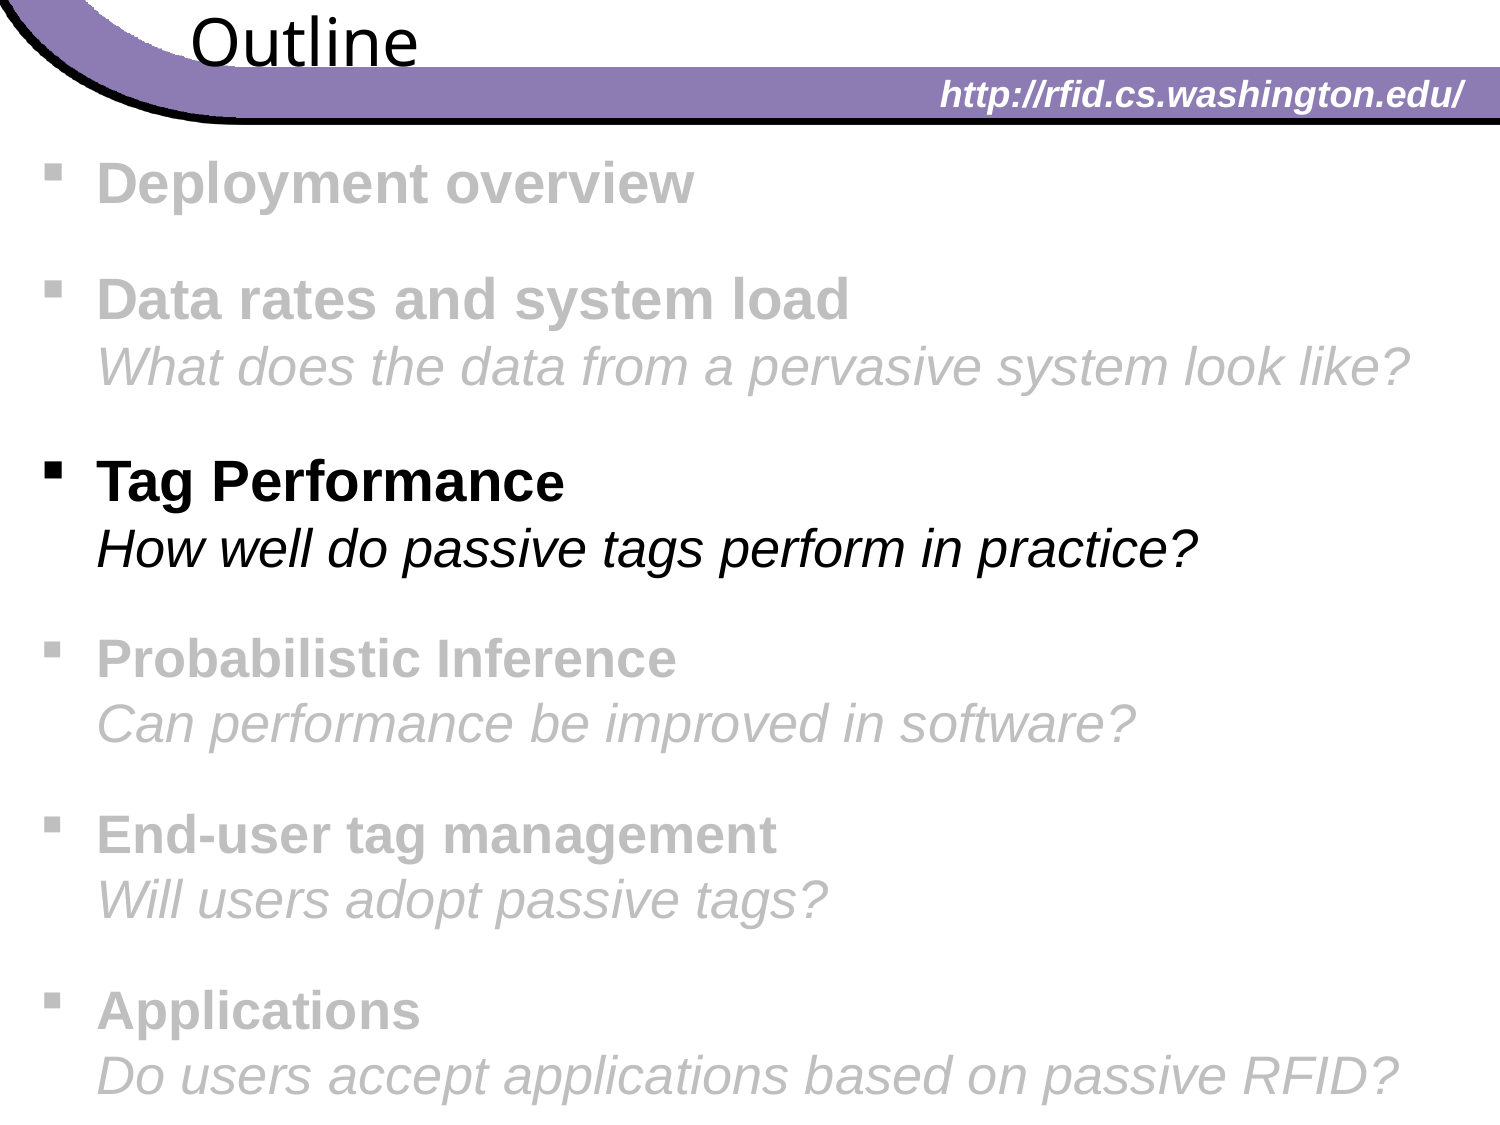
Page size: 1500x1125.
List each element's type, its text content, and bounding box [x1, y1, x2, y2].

picture [1300, 90, 1308, 103]
picture [1413, 90, 1421, 104]
picture [1336, 90, 1345, 104]
text_box Deployment overview Data rates and system load What does the data from a pervasive system look like? Tag Performance How well do passive tags perform in practice? Probabilistic Inference Can performance be improved in software? End-user tag management Will users adopt passive tags? Applications Do users accept applications based on passive RFID? [24, 137, 1488, 1125]
picture [1392, 90, 1400, 95]
picture [1173, 88, 1179, 101]
picture [1201, 98, 1209, 104]
picture [994, 90, 1003, 104]
picture [0, 0, 1500, 125]
text_box Outline [174, 0, 1438, 88]
picture [1088, 90, 1096, 104]
picture [1185, 88, 1192, 101]
